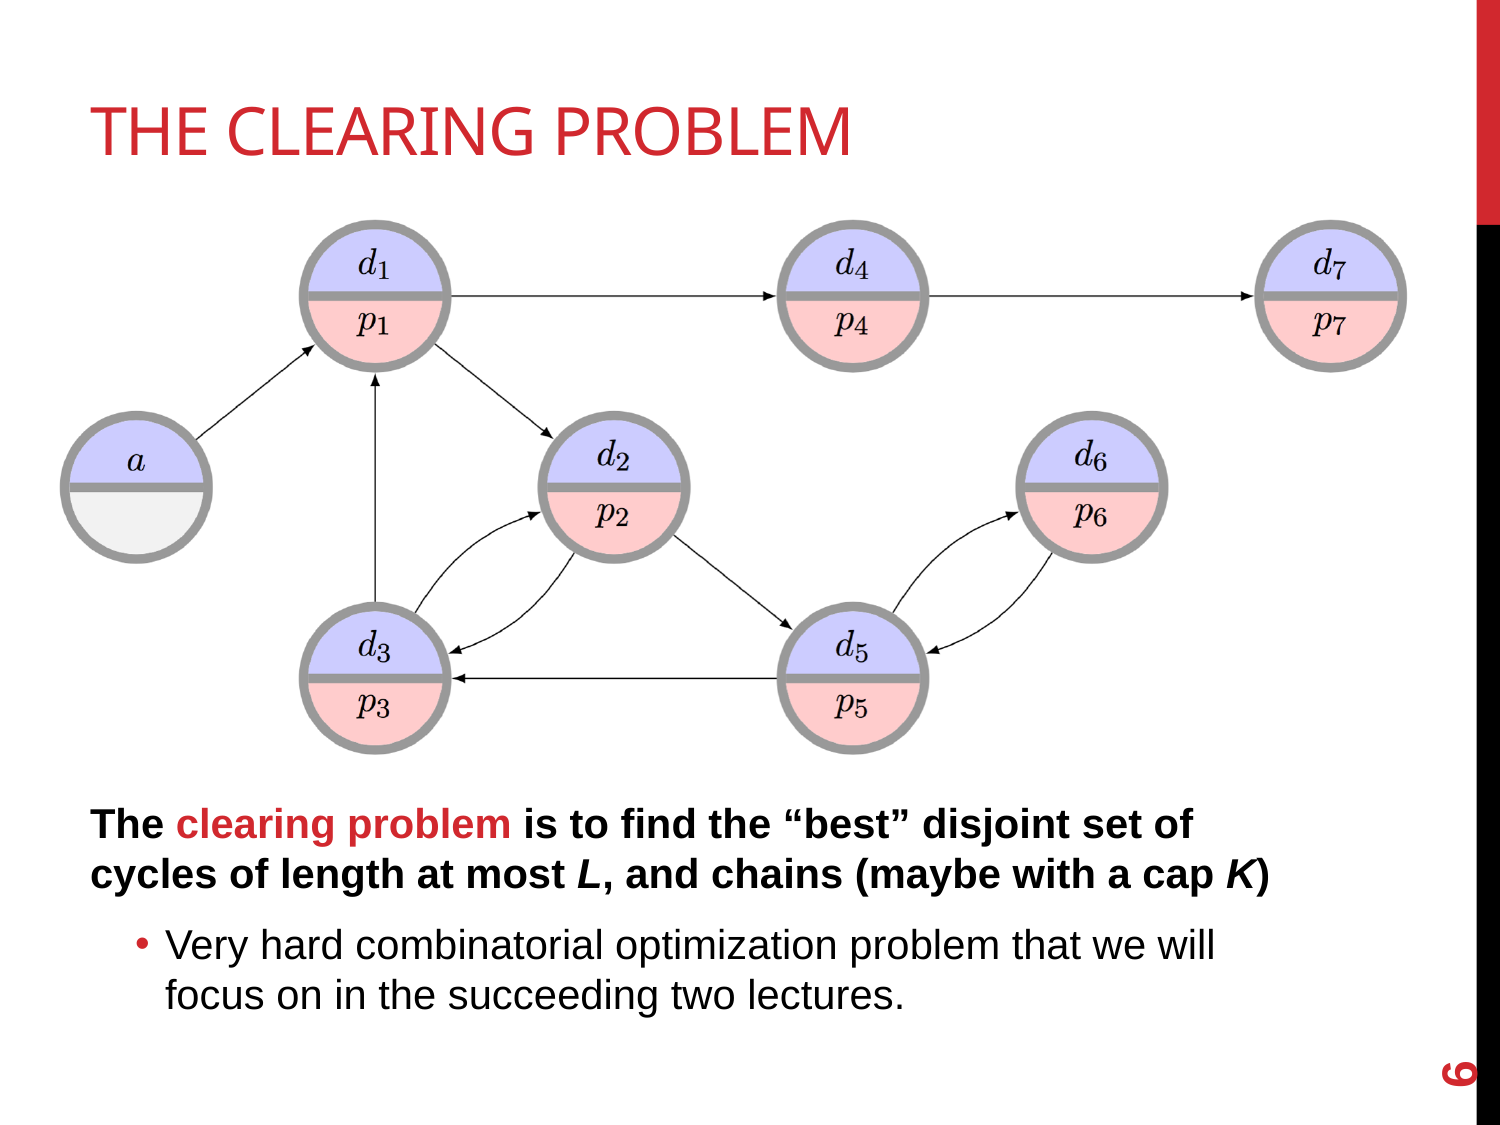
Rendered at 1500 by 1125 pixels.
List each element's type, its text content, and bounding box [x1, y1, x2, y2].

slide_number 6 [1427, 887, 1488, 1104]
list The clearing problem is to find the “best” disjoint set of cycles of length at most L, and chains (maybe with a cap K) Very hard combinatorial optimization problem that we will focus on in the succeeding two lectures. [75, 789, 1325, 1057]
picture [35, 198, 1425, 771]
title The clearing problem [75, 25, 1182, 176]
